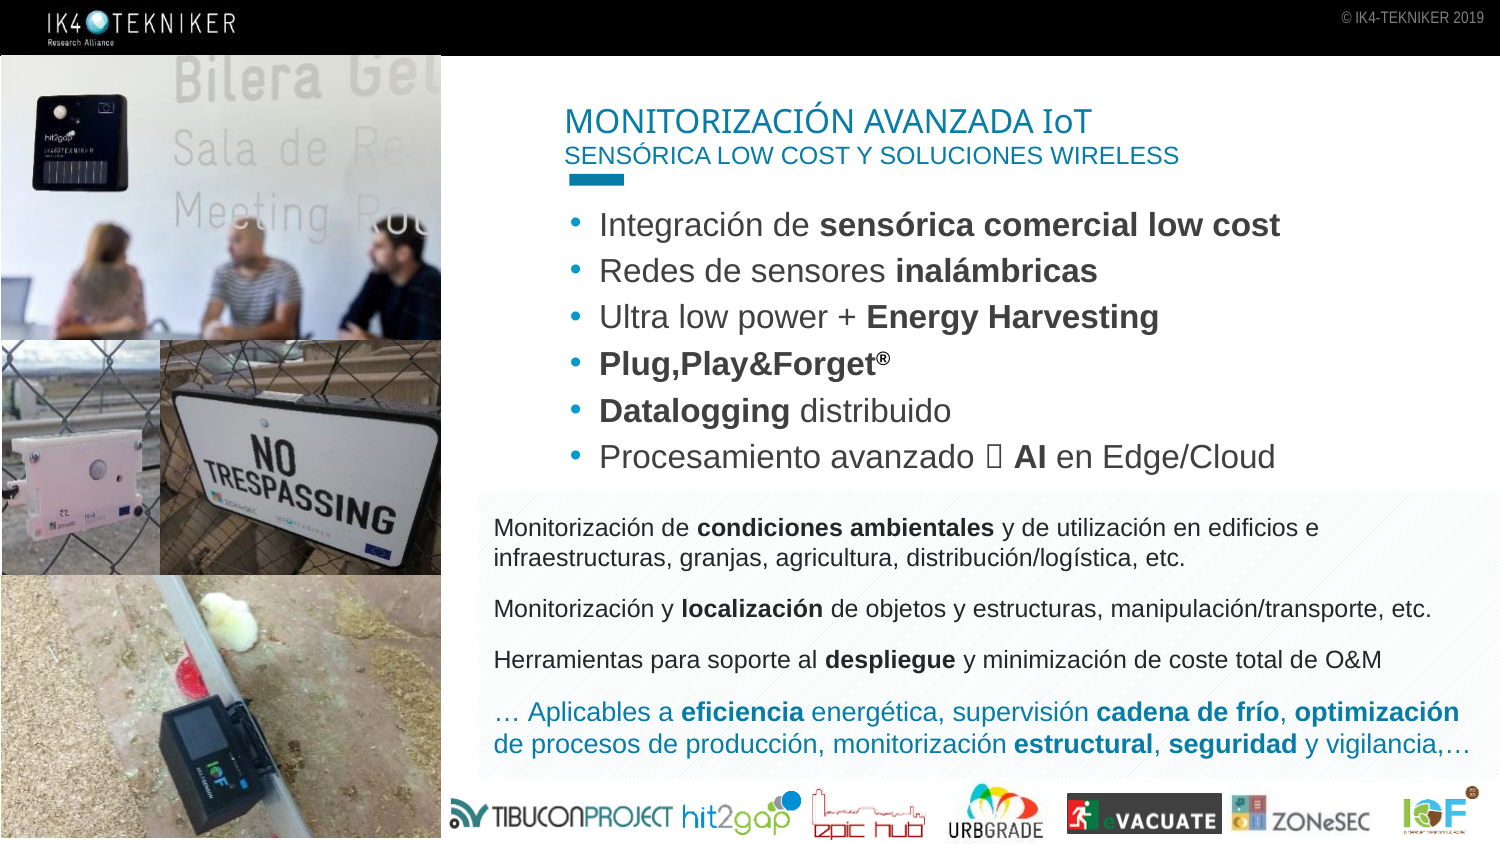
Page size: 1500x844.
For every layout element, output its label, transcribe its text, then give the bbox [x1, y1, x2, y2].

picture [795, 790, 802, 797]
picture [448, 795, 676, 830]
picture [0, 0, 1500, 838]
picture [1066, 793, 1223, 834]
picture [1386, 786, 1495, 840]
text_box Monitorización de condiciones ambientales y de utilización en edificios e infraestructuras, granjas, agricultura, distribución/logística, etc. Monitorización y localización de objetos y estructuras, manipulación/transporte, etc. Herramientas para soporte al despliegue y minimización de coste total de O&M … Aplicables a eficiencia energética, supervisión cadena de frío, optimización de procesos de producción, monitorización estructural, seguridad y vigilancia,… [478, 504, 1498, 767]
picture [809, 786, 929, 842]
picture [1227, 787, 1383, 840]
text_box MONITORIZACIÓN AVANZADA IoT SENSÓRICA LOW COST Y SOLUCIONES WIRELESS [549, 111, 1235, 159]
text_box [477, 491, 1500, 780]
picture [938, 779, 1058, 844]
picture [682, 790, 802, 836]
text_box [567, 172, 626, 188]
list Integración de sensórica comercial low cost Redes de sensores inalámbricas Ultra low power + Energy Harvesting Plug,Play&Forget® Datalogging distribuido Procesamiento avanzado  AI en Edge/Cloud [554, 195, 1361, 495]
